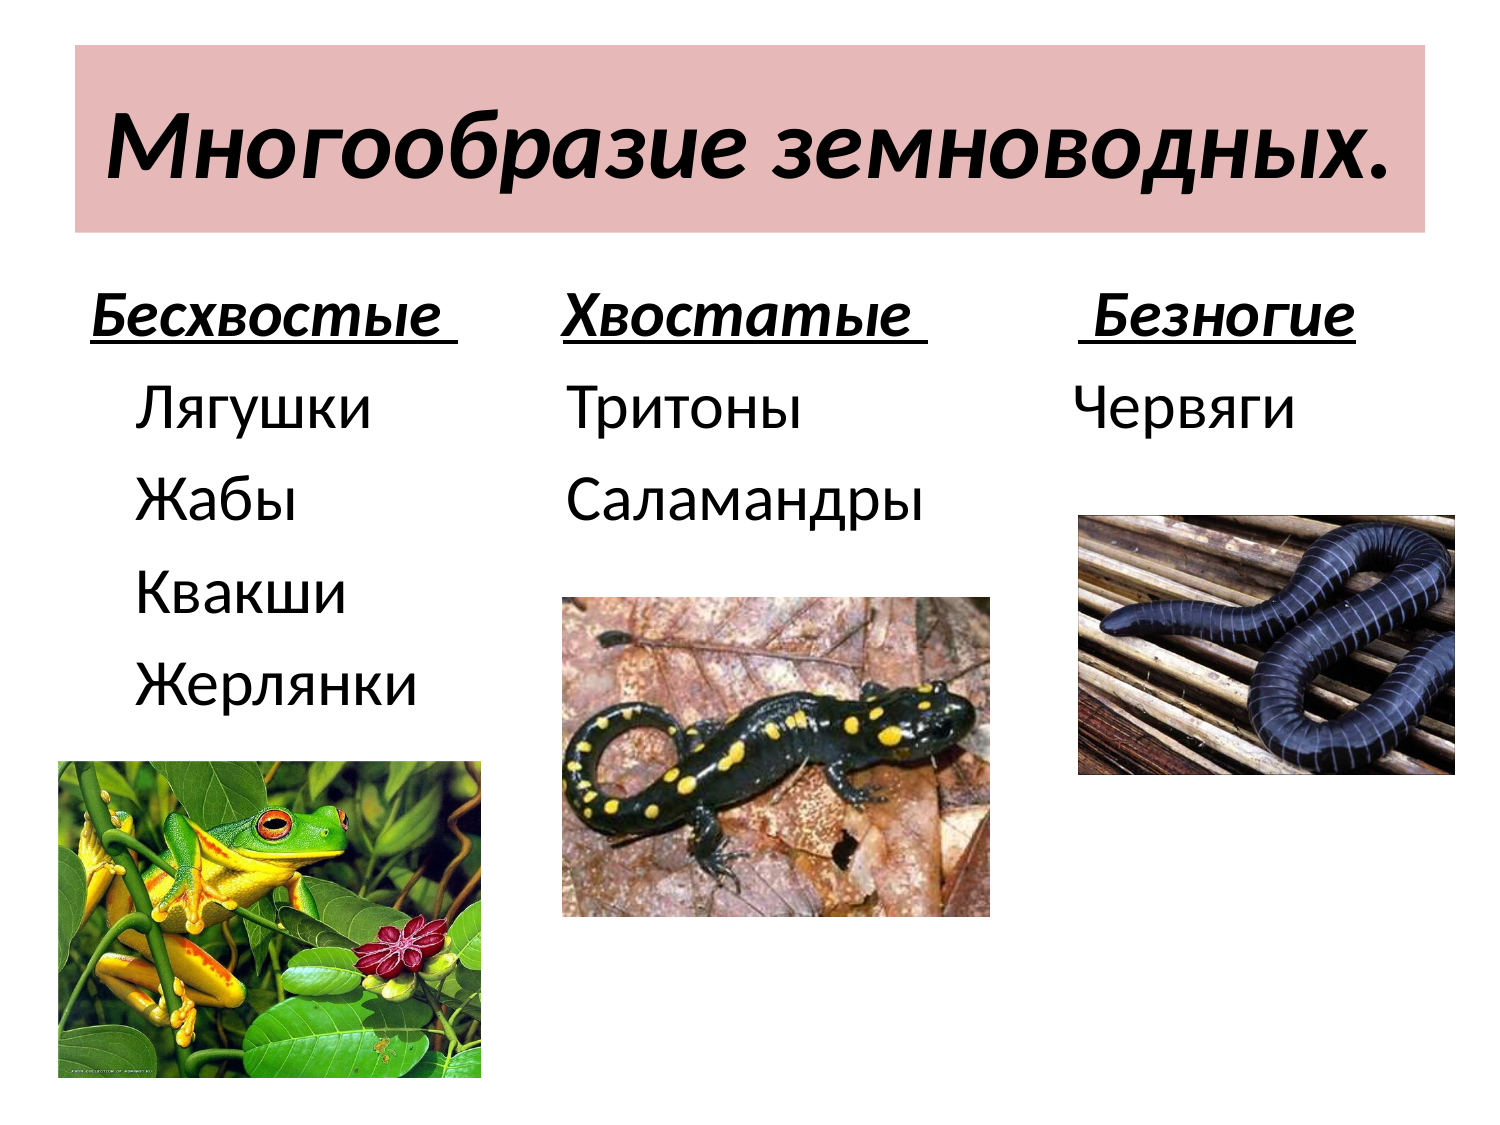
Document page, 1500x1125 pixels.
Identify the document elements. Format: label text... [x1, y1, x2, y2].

picture [562, 597, 990, 918]
title Многообразие земноводных. [75, 45, 1425, 233]
picture [58, 761, 481, 1079]
list Бесхвостые Хвостатые Безногие Лягушки Тритоны Червяги Жабы Саламандры Квакши Жерлянки [75, 262, 1425, 727]
picture [1077, 515, 1455, 776]
